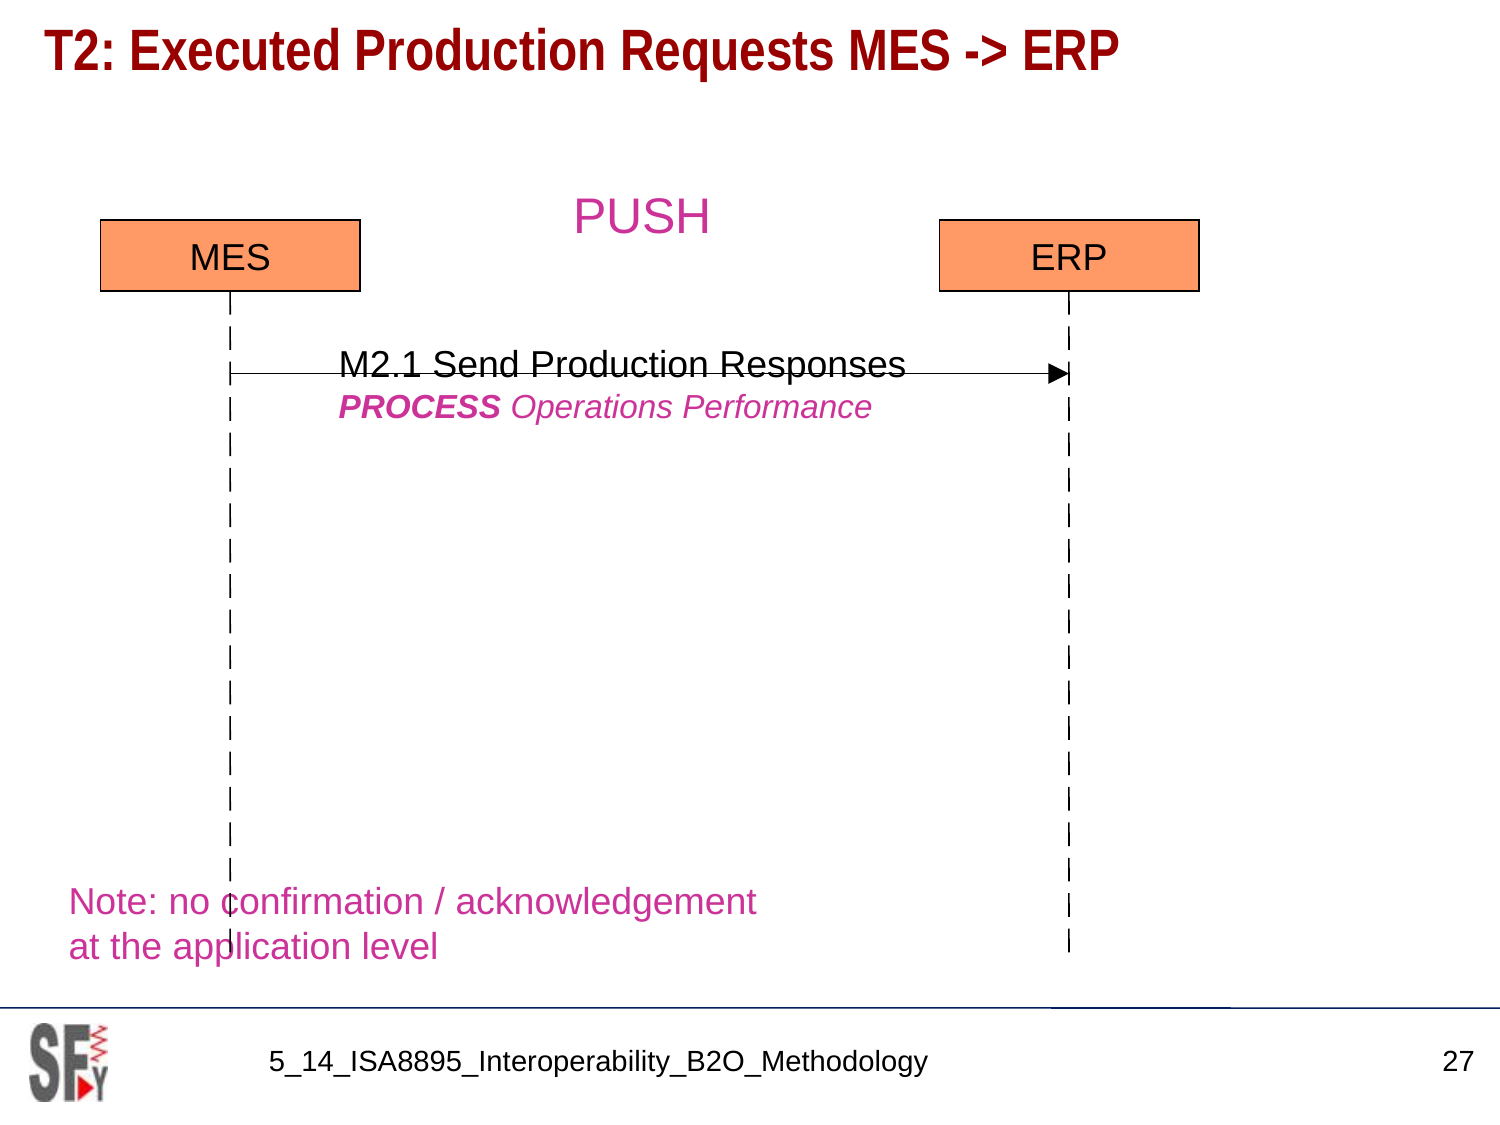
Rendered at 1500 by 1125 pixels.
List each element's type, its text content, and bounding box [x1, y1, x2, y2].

slide_number 27 [1352, 1034, 1491, 1103]
text_box M2.1 Send Production Responses PROCESS Operations Performance [248, 332, 922, 384]
footer 5_14_ISA8895_Interoperability_B2O_Methodology [253, 1034, 1337, 1103]
title T2: Executed Production Requests MES -> ERP [29, 12, 1471, 138]
text_box M2.1 Send Production Responses PROCESS Operations Performance [248, 393, 922, 433]
text_box PUSH [558, 175, 727, 251]
text_box MES [100, 219, 361, 292]
text_box Note: no confirmation / acknowledgement at the application level [53, 869, 783, 975]
picture [29, 1023, 108, 1102]
text_box ERP [939, 219, 1199, 292]
